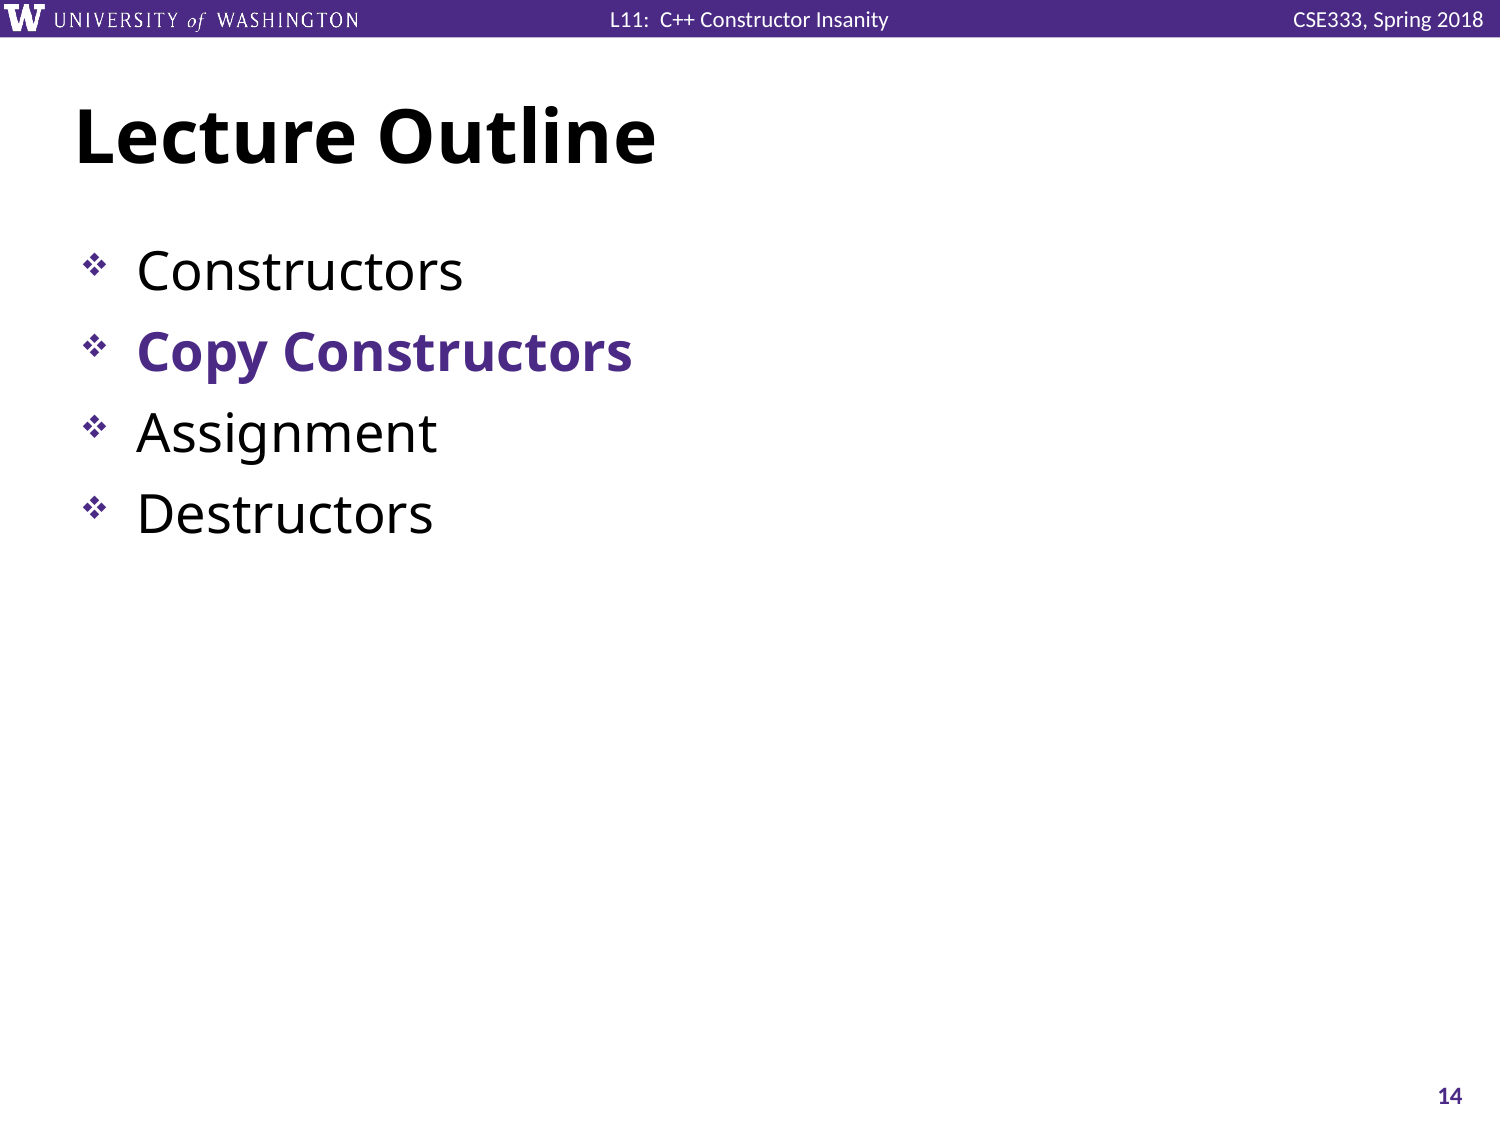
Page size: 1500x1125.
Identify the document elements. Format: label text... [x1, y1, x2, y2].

slide_number 14 [1400, 1065, 1500, 1125]
title Lecture Outline [58, 71, 1438, 197]
picture [4, 4, 358, 32]
list Constructors Copy Constructors Assignment Destructors [64, 223, 1438, 1040]
